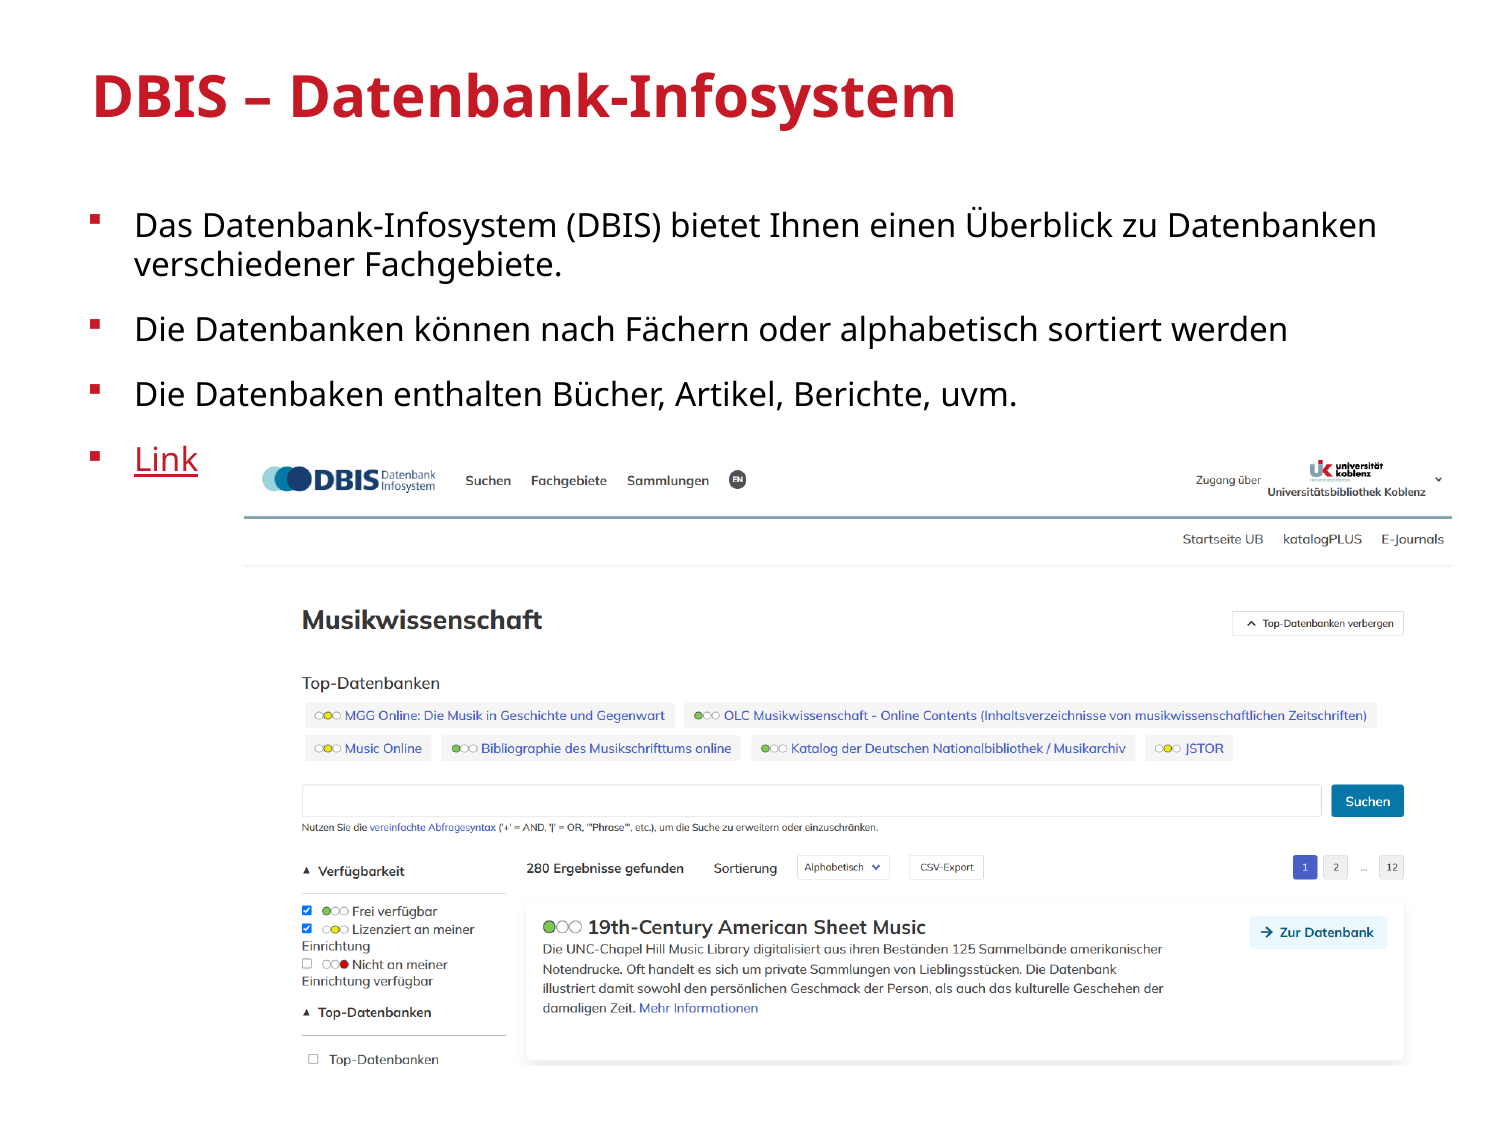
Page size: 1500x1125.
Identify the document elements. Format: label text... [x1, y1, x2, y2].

title DBIS – Datenbank-Infosystem [77, 59, 1371, 196]
list Das Datenbank-Infosystem (DBIS) bietet Ihnen einen Überblick zu Datenbanken verschiedener Fachgebiete. Die Datenbanken können nach Fächern oder alphabetisch sortiert werden Die Datenbaken enthalten Bücher, Artikel, Berichte, uvm. Link [53, 196, 1423, 829]
picture [243, 452, 1452, 1066]
